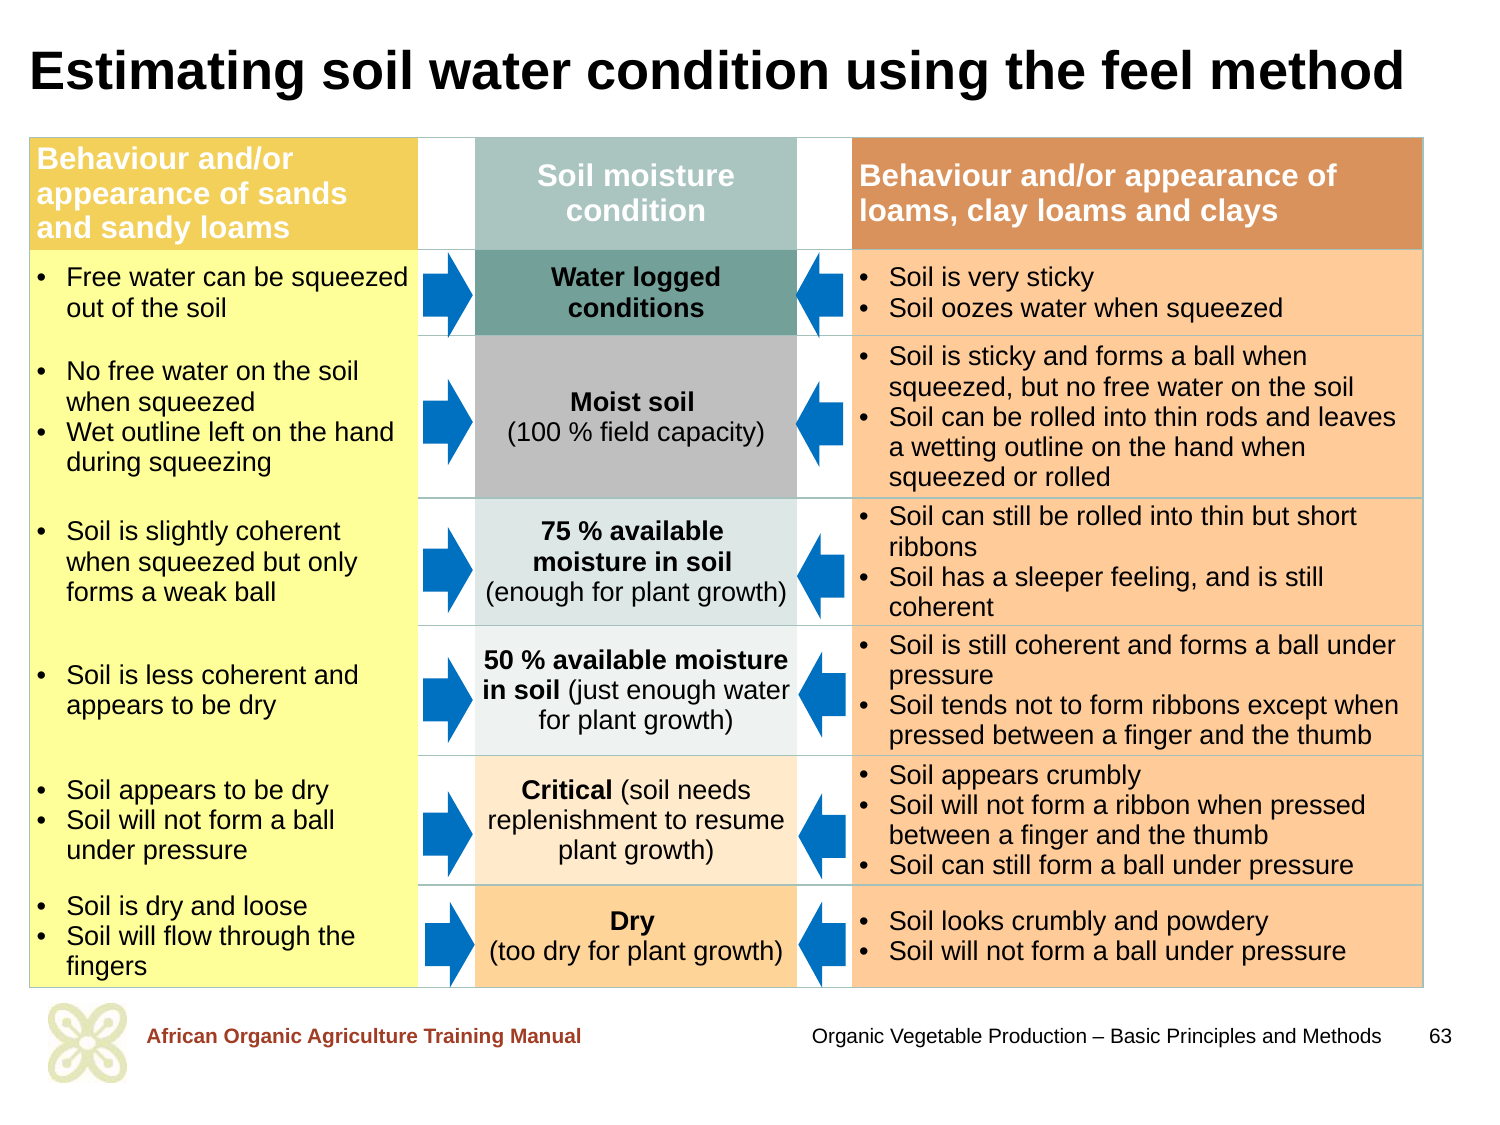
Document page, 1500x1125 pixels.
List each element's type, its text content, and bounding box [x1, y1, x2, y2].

table_cell [418, 756, 475, 884]
text_box [423, 379, 473, 466]
text_box [795, 252, 844, 339]
text_box [425, 901, 475, 988]
title Estimating soil water condition using the feel method [29, 30, 1424, 113]
table_cell Soil is still coherent and forms a ball under pressure Soil tends not to form ribbons except when pressed between a finger and the thumb [852, 626, 1422, 755]
table_cell [418, 499, 475, 625]
table_cell Soil can still be rolled into thin but short ribbons Soil has a sleeper feeling, and is still coherent [852, 499, 1422, 625]
table_cell Free water can be squeezed out of the soil [30, 250, 418, 336]
text_box [795, 380, 844, 468]
table_header [797, 138, 852, 249]
table_cell Water logged conditions [475, 250, 797, 335]
text_box [423, 252, 473, 339]
table_cell Soil is slightly coherent when squeezed but only forms a weak ball [30, 498, 418, 626]
table_header Behaviour and/or appearance of sands and sandy loams [30, 138, 418, 250]
table_cell Moist soil (100 % field capacity) [475, 336, 797, 497]
table_cell 75 % available moisture in soil (enough for plant growth) [475, 499, 797, 625]
table_cell [797, 336, 852, 497]
text_box [798, 901, 846, 988]
table_header [418, 138, 475, 249]
table_cell Soil is very sticky Soil oozes water when squeezed [852, 250, 1422, 335]
table_cell [797, 250, 852, 335]
table_cell [797, 886, 852, 987]
table_cell Critical (soil needs replenishment to resume plant growth) [475, 756, 797, 884]
table_cell Soil appears to be dry Soil will not form a ball under pressure [30, 755, 418, 885]
text_box [797, 533, 845, 620]
text_box [423, 656, 473, 744]
text_box [423, 527, 473, 614]
table_cell Soil is less coherent and appears to be dry [30, 626, 418, 755]
table_cell [418, 626, 475, 755]
table_cell 50 % available moisture in soil (just enough water for plant growth) [475, 626, 797, 755]
table_header Behaviour and/or appearance of loams, clay loams and clays [852, 138, 1422, 249]
text_box [798, 651, 846, 738]
picture [48, 1003, 127, 1083]
table_cell Soil is sticky and forms a ball when squeezed, but no free water on the soil Soil can be rolled into thin rods and leaves a wetting outline on the hand when squeezed or rolled [852, 336, 1422, 497]
table_cell No free water on the soil when squeezed Wet outline left on the hand during squeezing [30, 336, 418, 498]
table_cell Soil is dry and loose Soil will flow through the fingers [30, 885, 418, 987]
text_box [423, 791, 473, 878]
table_cell [797, 499, 852, 625]
table_header Soil moisture condition [475, 138, 797, 249]
table_cell Soil looks crumbly and powdery Soil will not form a ball under pressure [852, 886, 1422, 987]
table_cell [418, 886, 475, 987]
table_cell [418, 250, 475, 335]
text_box [798, 793, 846, 880]
table_cell Dry (too dry for plant growth) [475, 886, 797, 987]
table_cell Soil appears crumbly Soil will not form a ribbon when pressed between a finger and the thumb Soil can still form a ball under pressure [852, 756, 1422, 884]
table_cell [418, 336, 475, 497]
table_cell [797, 626, 852, 755]
table_cell [797, 756, 852, 884]
